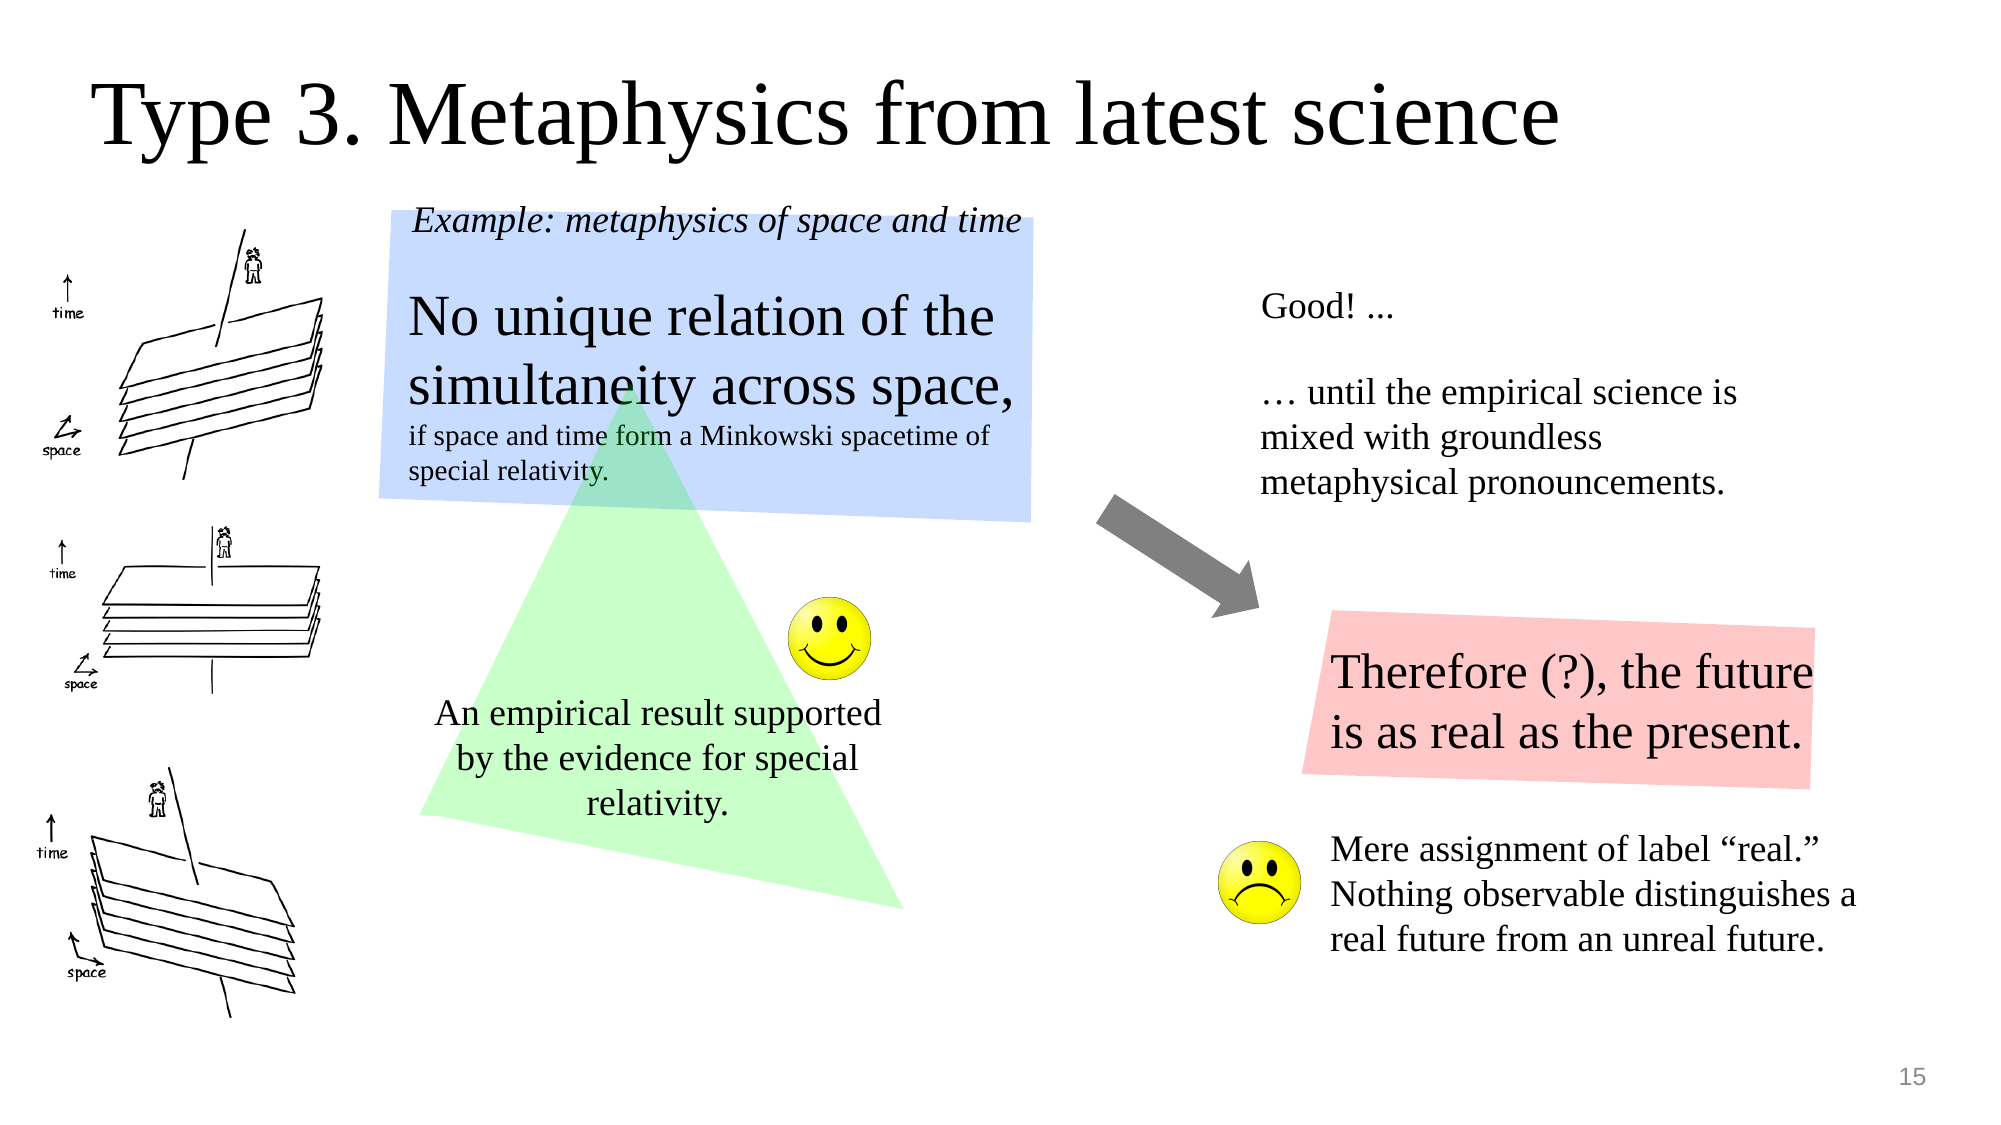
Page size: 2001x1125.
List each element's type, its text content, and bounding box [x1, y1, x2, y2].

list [49, 526, 321, 695]
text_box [1216, 816, 1904, 969]
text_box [1090, 523, 1863, 790]
slide_number 15 [1862, 1045, 1942, 1105]
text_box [1245, 273, 1821, 512]
text_box [377, 208, 1035, 501]
picture [42, 229, 323, 480]
title Type 3. Metaphysics from latest science [75, 39, 1801, 192]
text_box [906, 494, 1033, 524]
text_box No unique relation of the simultaneity across space, if space and time form a Minkowski spacetime of special relativity. [393, 269, 1042, 494]
text_box Example: metaphysics of space and time [397, 187, 1038, 248]
picture [36, 767, 296, 1018]
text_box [410, 382, 906, 910]
